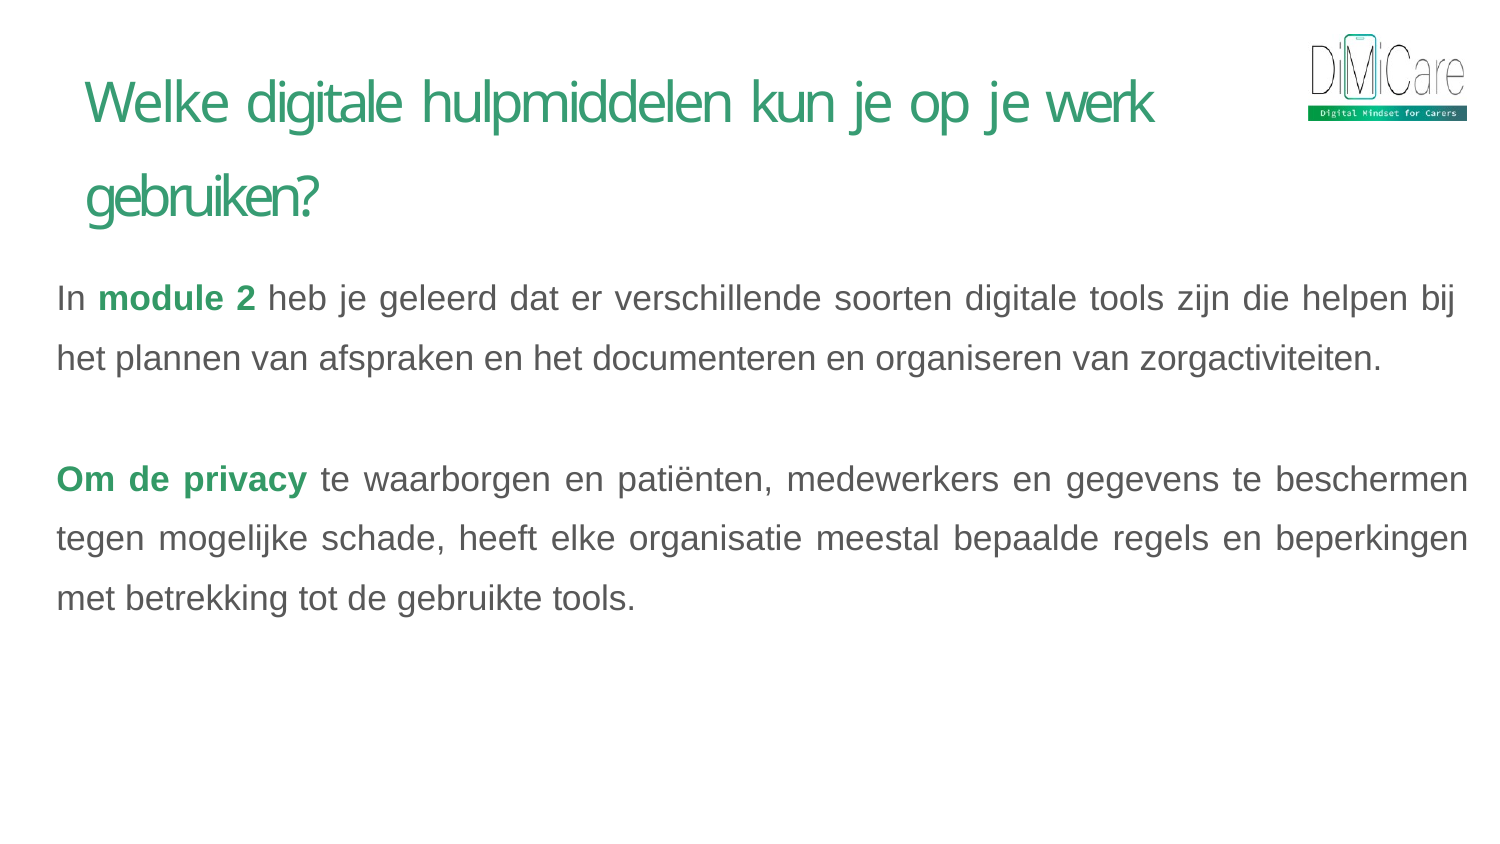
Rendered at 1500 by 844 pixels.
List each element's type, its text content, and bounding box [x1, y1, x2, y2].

picture [1308, 33, 1468, 121]
text_box In module 2 heb je geleerd dat er verschillende soorten digitale tools zijn die helpen bij het plannen van afspraken en het documenteren en organiseren van zorgactiviteiten. Om de privacy te waarborgen en patiënten, medewerkers en gegevens te beschermen tegen mogelijke schade, heeft elke organisatie meestal bepaalde regels en beperkingen met betrekking tot de gebruikte tools. [54, 256, 1470, 618]
title Welke digitale hulpmiddelen kun je op je werk gebruiken? [82, 36, 1162, 228]
